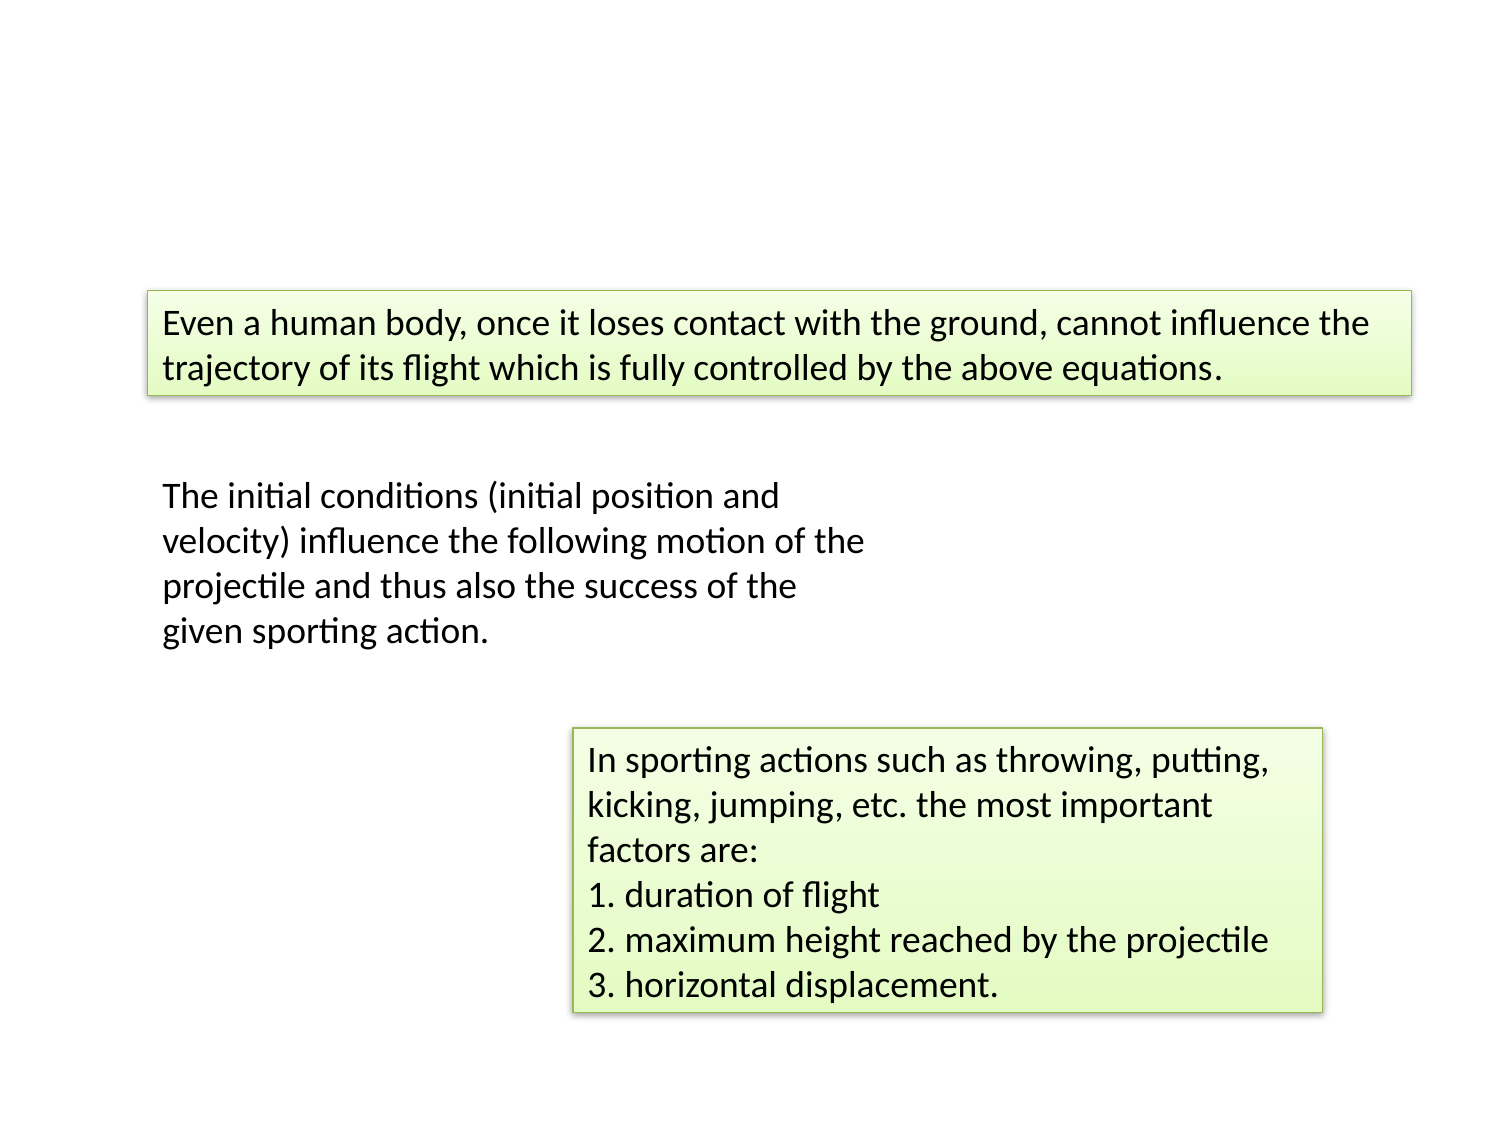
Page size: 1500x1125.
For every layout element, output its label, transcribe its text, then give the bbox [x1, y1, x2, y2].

text_box The initial conditions (initial position and velocity) influence the following motion of the projectile and thus also the success of the given sporting action. [147, 463, 898, 659]
text_box Even a human body, once it loses contact with the ground, cannot influence the trajectory of its flight which is fully controlled by the above equations. [147, 290, 1412, 396]
text_box In sporting actions such as throwing, putting, kicking, jumping, etc. the most important factors are: 1. duration of flight 2. maximum height reached by the projectile 3. horizontal displacement. [572, 727, 1323, 1013]
